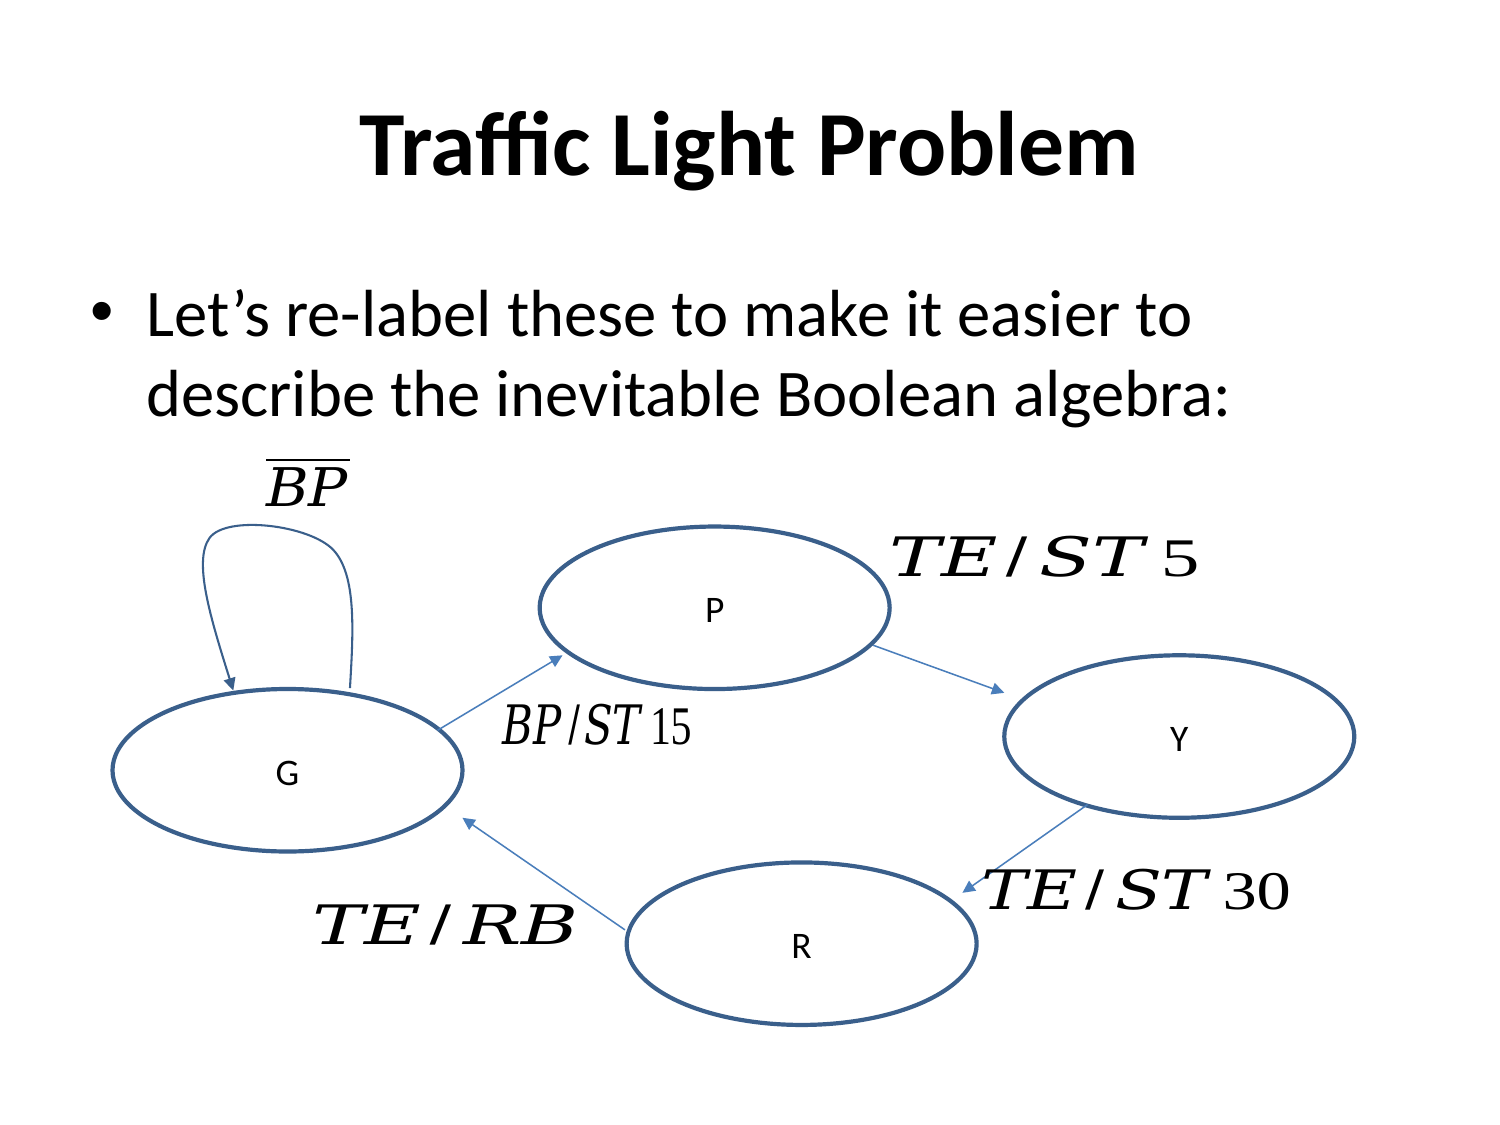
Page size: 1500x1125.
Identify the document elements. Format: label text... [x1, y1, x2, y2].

text_box [200, 522, 355, 691]
text_box Y [1002, 653, 1357, 820]
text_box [462, 817, 626, 931]
text_box G [110, 689, 465, 854]
text_box R [624, 860, 979, 1028]
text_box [872, 645, 1005, 694]
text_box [962, 804, 1088, 894]
list Let’s re-label these to make it easier to describe the inevitable Boolean algebra: [75, 262, 1450, 1005]
title Traffic Light Problem [75, 45, 1425, 233]
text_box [437, 655, 563, 731]
text_box P [537, 524, 892, 692]
